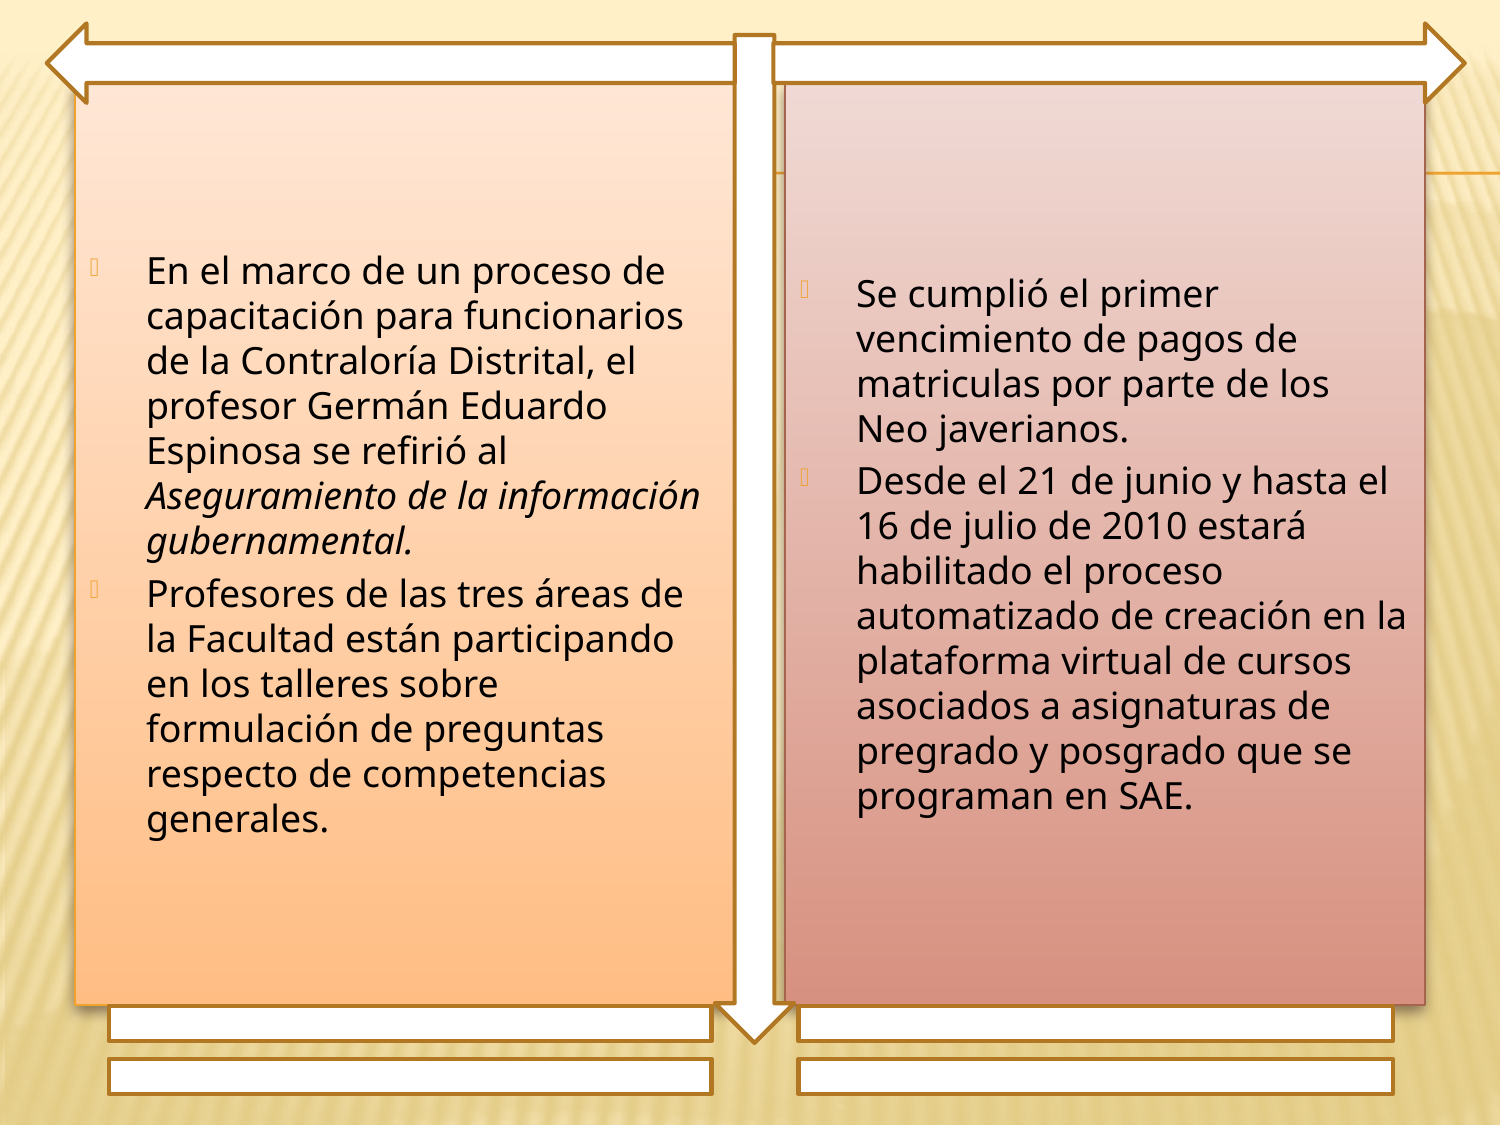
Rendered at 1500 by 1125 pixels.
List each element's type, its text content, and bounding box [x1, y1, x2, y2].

text_box [44, 21, 737, 105]
list Se cumplió el primer vencimiento de pagos de matriculas por parte de los Neo javerianos. Desde el 21 de junio y hasta el 16 de julio de 2010 estará habilitado el proceso automatizado de creación en la plataforma virtual de cursos asociados a asignaturas de pregrado y posgrado que se programan en SAE. [784, 86, 1426, 1006]
text_box [107, 1057, 714, 1096]
list En el marco de un proceso de capacitación para funcionarios de la Contraloría Distrital, el profesor Germán Eduardo Espinosa se refirió al Aseguramiento de la información gubernamental. Profesores de las tres áreas de la Facultad están participando en los talleres sobre formulación de preguntas respecto de competencias generales. [74, 86, 732, 1006]
text_box [796, 1004, 1395, 1043]
text_box [107, 1004, 714, 1043]
text_box [712, 32, 797, 1046]
text_box [771, 21, 1467, 105]
text_box [796, 1057, 1395, 1096]
